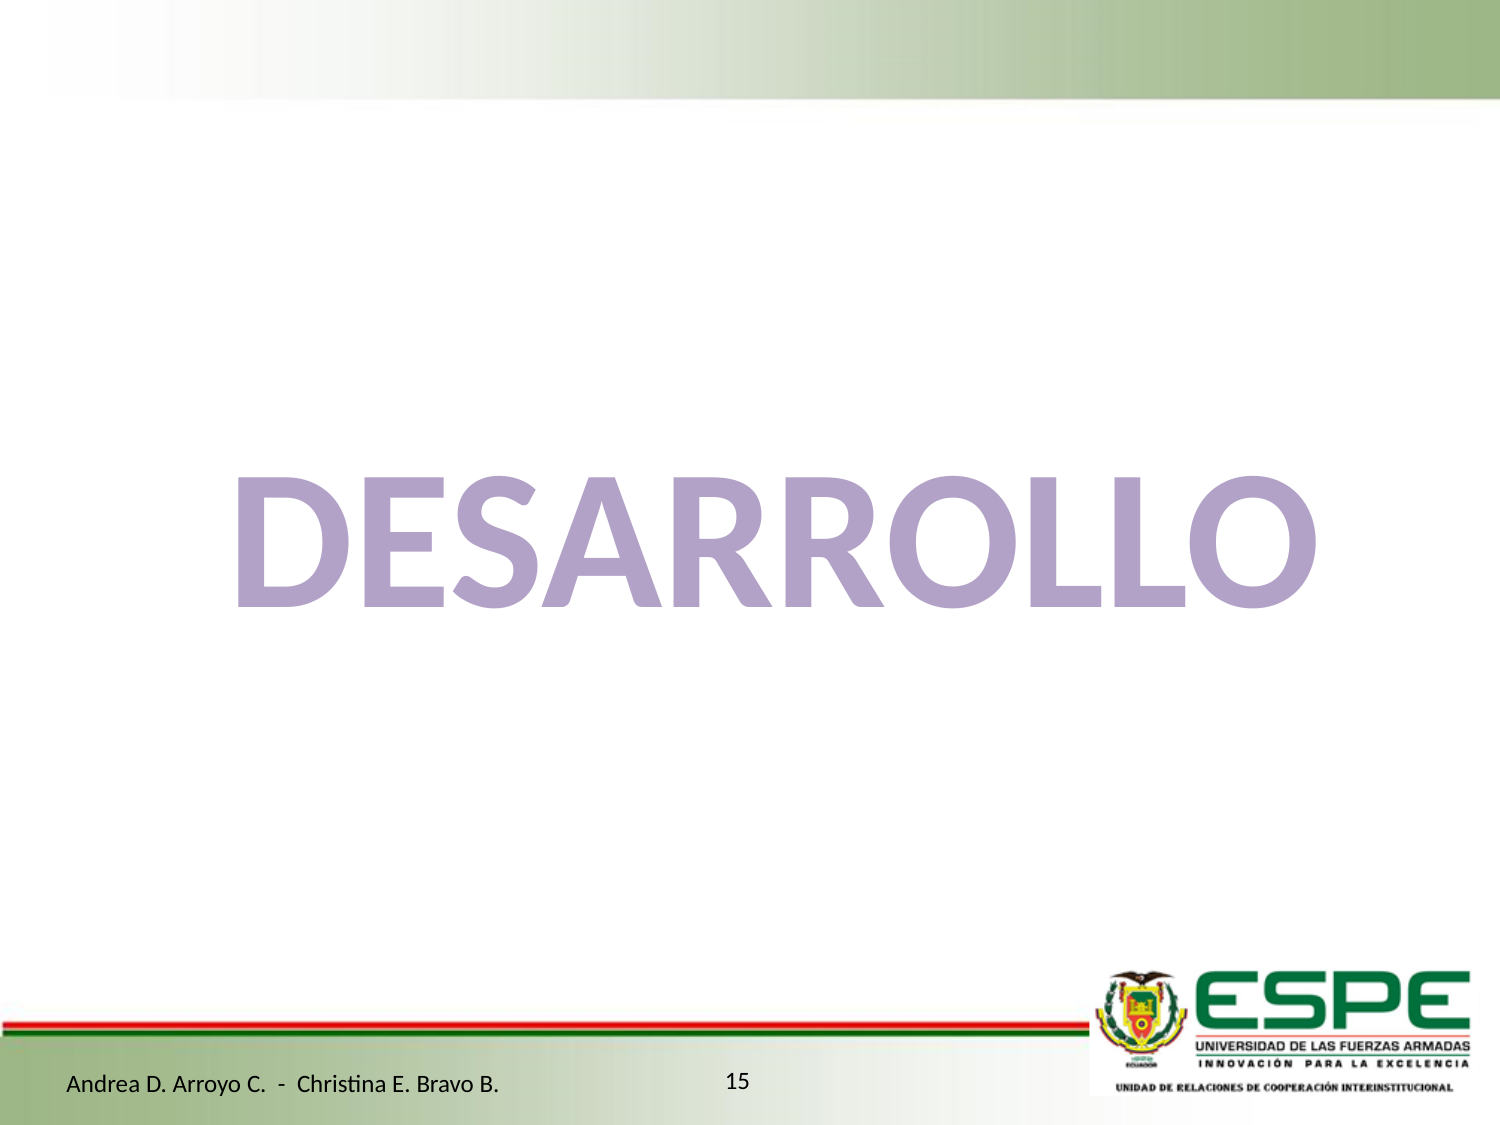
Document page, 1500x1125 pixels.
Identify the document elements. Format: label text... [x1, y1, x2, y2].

picture [0, 0, 1500, 1125]
text_box Andrea D. Arroyo C. - Christina E. Bravo B. [45, 1052, 521, 1113]
footer 15 [699, 1050, 775, 1110]
text_box DESARROLLO [212, 399, 1338, 655]
